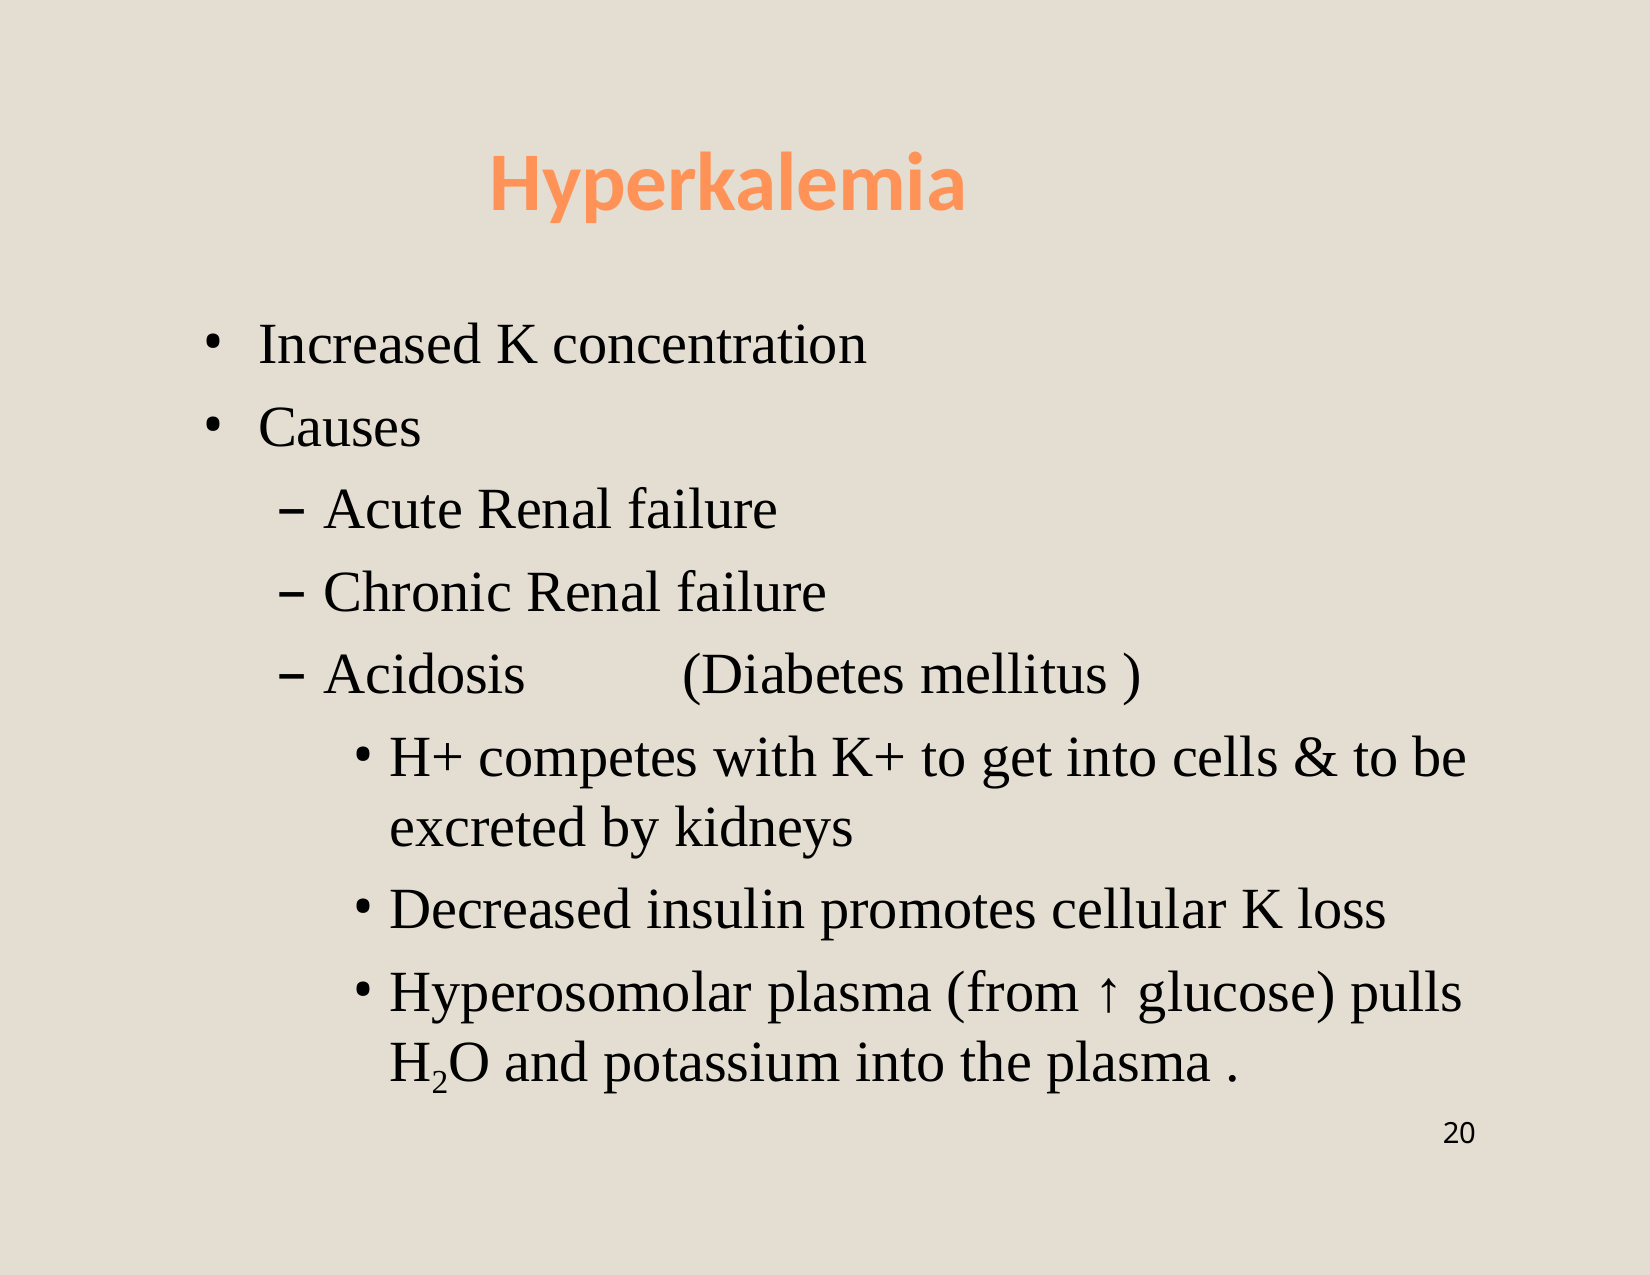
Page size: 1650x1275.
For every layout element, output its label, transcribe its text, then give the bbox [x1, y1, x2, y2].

text_box Increased K concentration Causes Acute Renal failure Chronic Renal failure Acidosis (Diabetes mellitus ) H+ competes with K+ to get into cells & to be excreted by kidneys Decreased insulin promotes cellular K loss Hyperosomolar plasma (from ↑ glucose) pulls H2O and potassium into the plasma . 20 [198, 290, 1479, 1150]
title Hyperkalemia [487, 12, 1075, 228]
